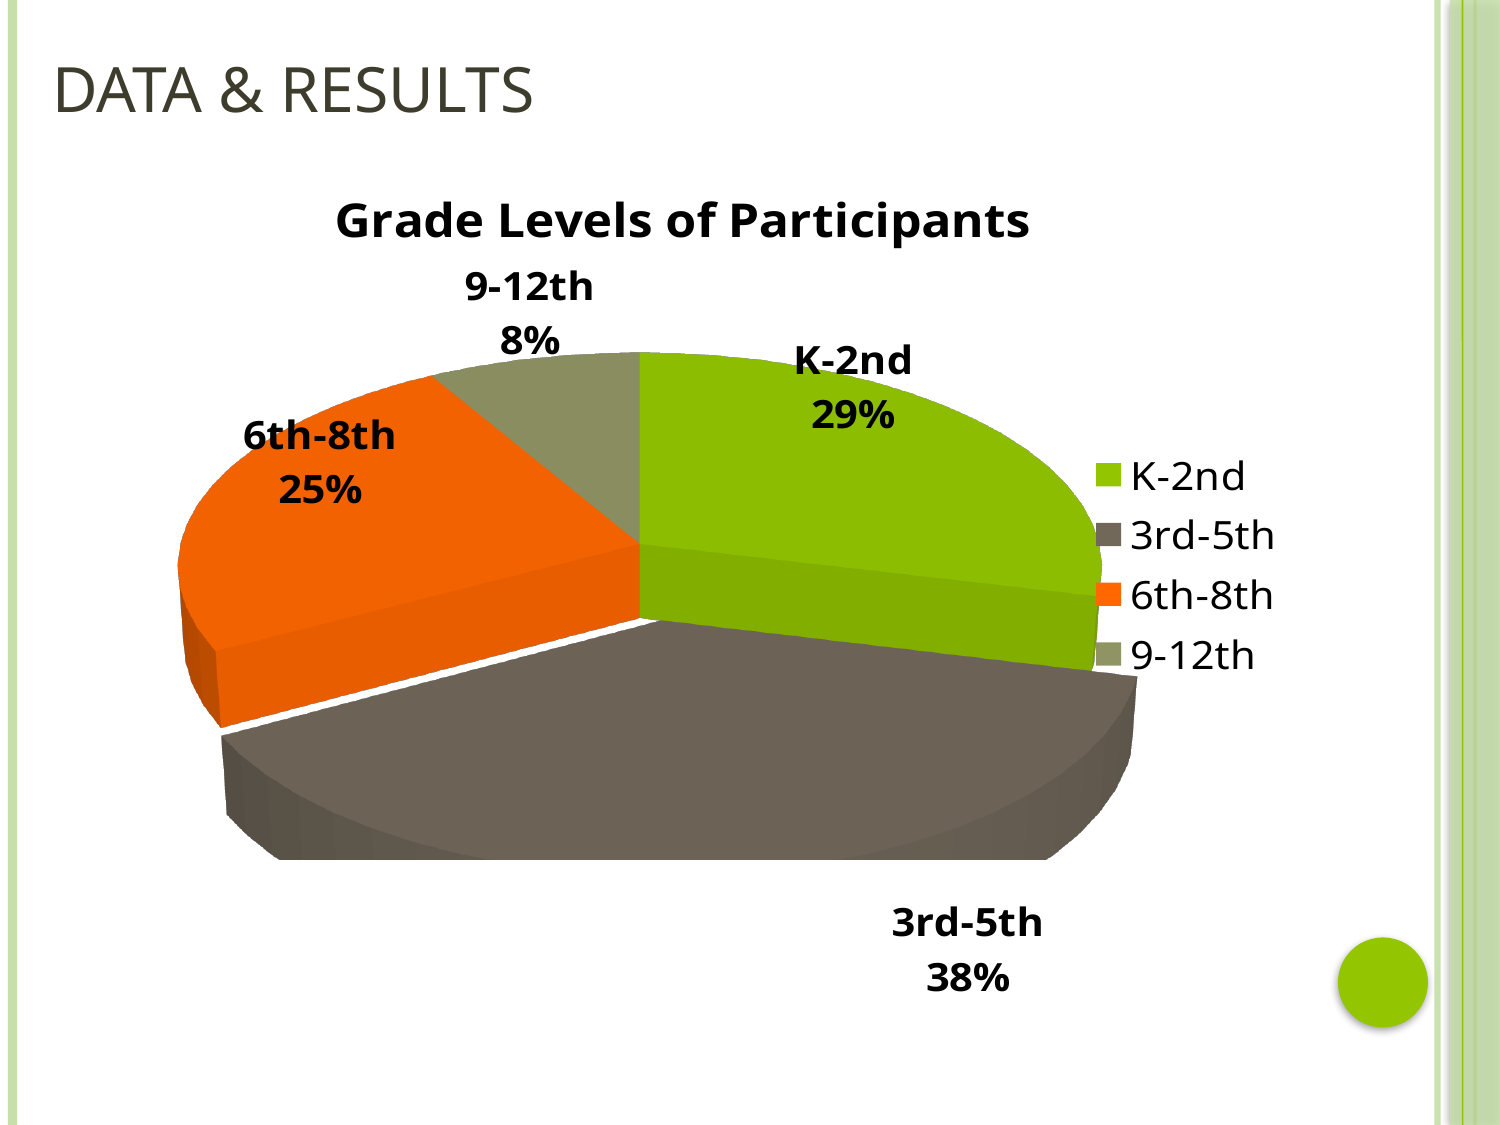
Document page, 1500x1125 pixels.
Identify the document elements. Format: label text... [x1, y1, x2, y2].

title Data & results [37, 12, 1263, 133]
chart [124, 149, 1338, 1063]
